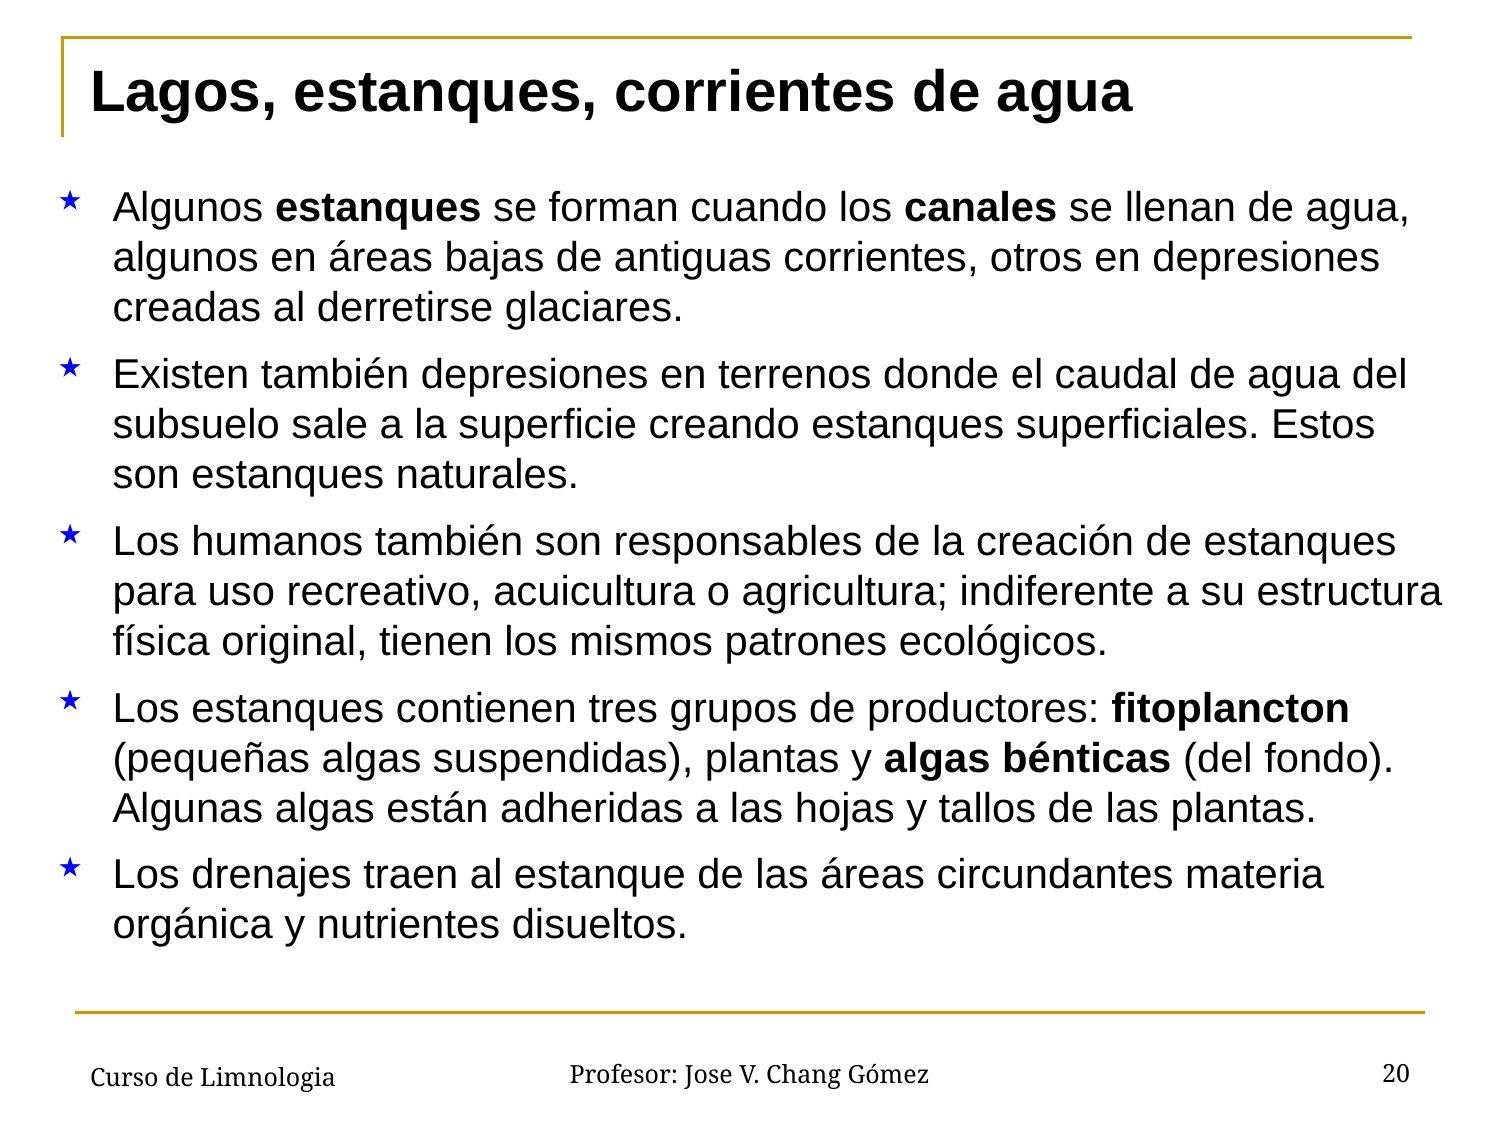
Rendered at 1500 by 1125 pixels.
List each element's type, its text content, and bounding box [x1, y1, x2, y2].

slide_number 20 [1074, 1023, 1426, 1100]
list Algunos estanques se forman cuando los canales se llenan de agua, algunos en áreas bajas de antiguas corrientes, otros en depresiones creadas al derretirse glaciares. Existen también depresiones en terrenos donde el caudal de agua del subsuelo sale a la superficie creando estanques superficiales. Estos son estanques naturales. Los humanos también son responsables de la creación de estanques para uso recreativo, acuicultura o agricultura; indiferente a su estructura física original, tienen los mismos patrones ecológicos. Los estanques contienen tres grupos de productores: fitoplancton (pequeñas algas suspendidas), plantas y algas bénticas (del fondo). Algunas algas están adheridas a las hojas y tallos de las plantas. Los drenajes traen al estanque de las áreas circundantes materia orgánica y nutrientes disueltos. [40, 172, 1460, 1006]
footer Profesor: Jose V. Chang Gómez [512, 1024, 988, 1101]
title Lagos, estanques, corrientes de agua [74, 45, 1426, 172]
slide_number Curso de Limnologia [74, 1023, 426, 1100]
